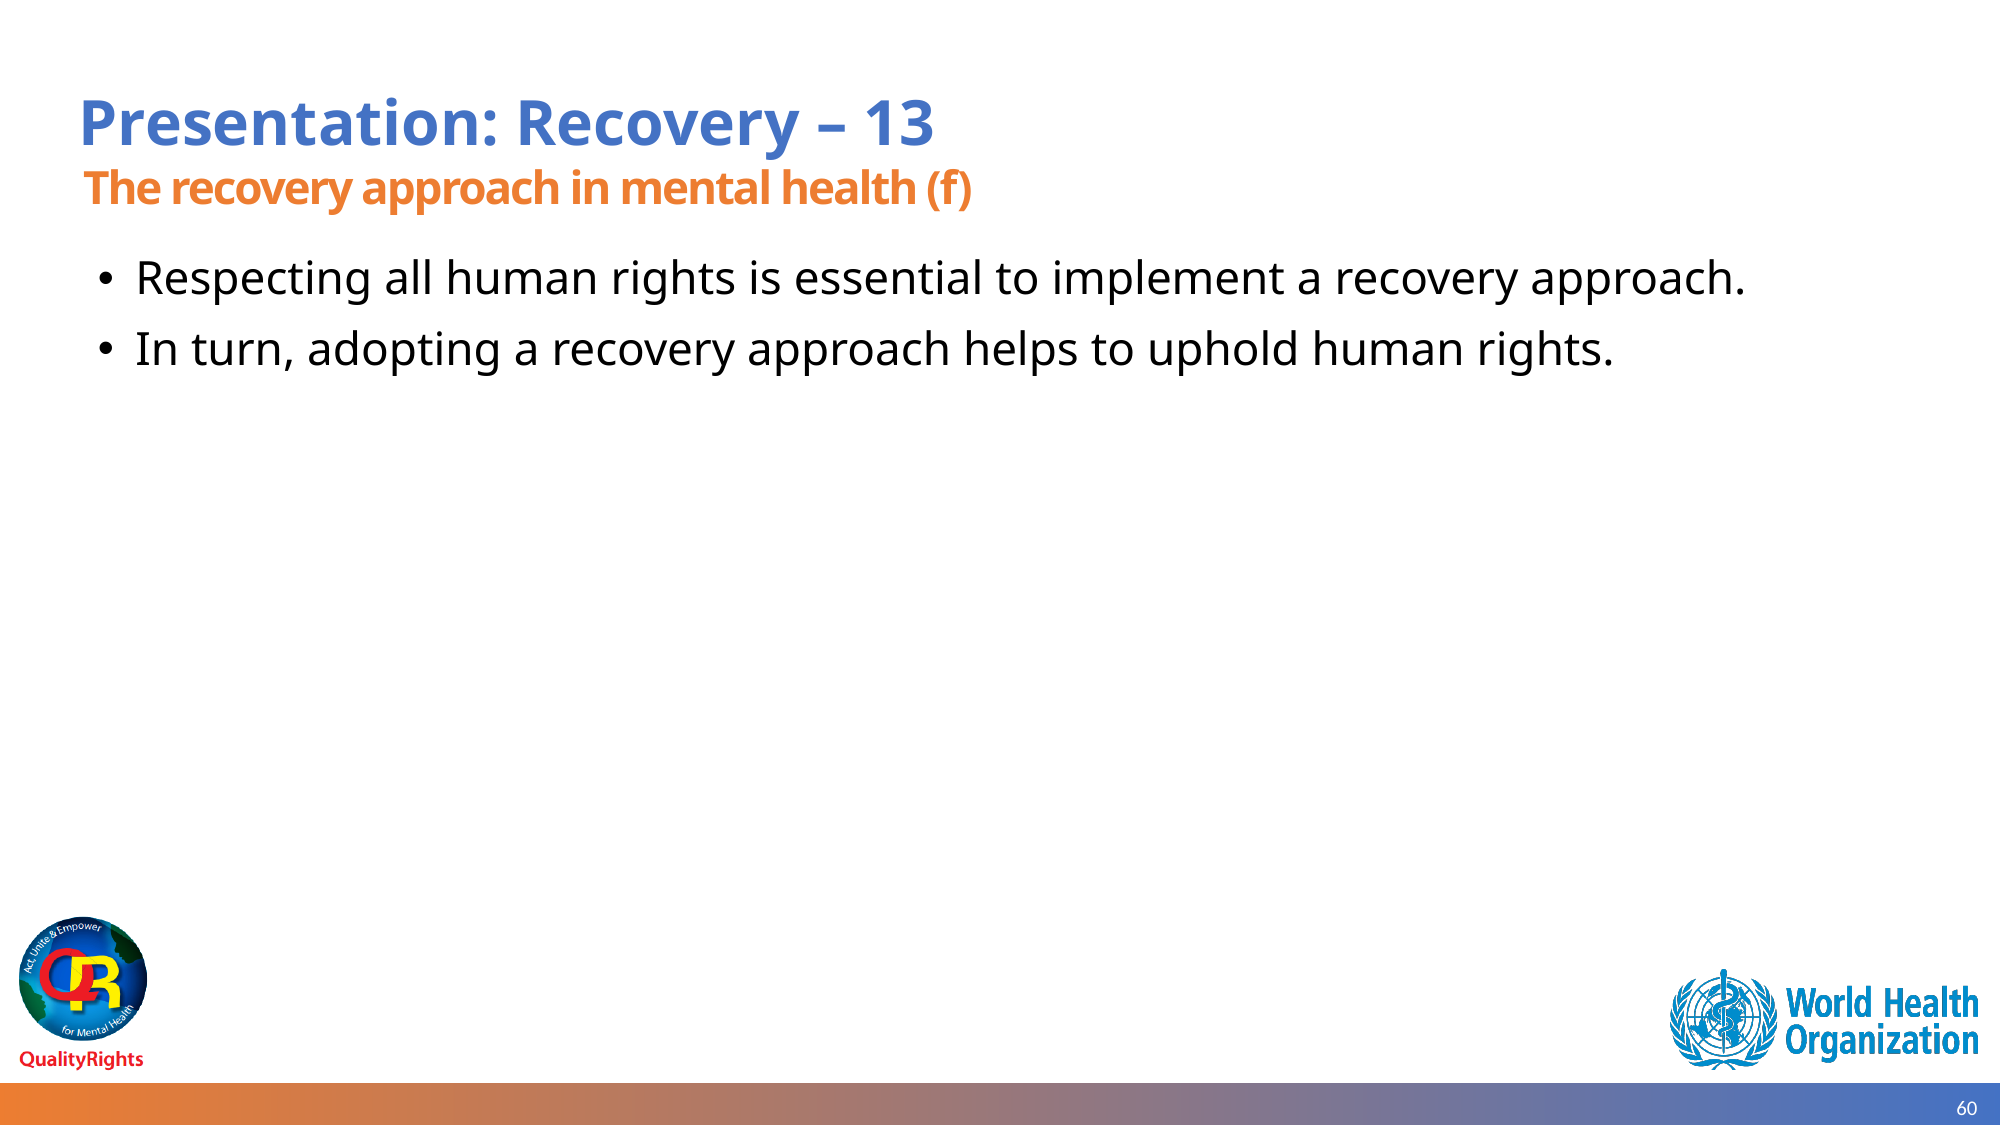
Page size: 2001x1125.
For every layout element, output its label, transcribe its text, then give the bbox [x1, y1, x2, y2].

picture [1725, 1042, 1747, 1054]
picture [1860, 1000, 1865, 1012]
picture [1704, 1019, 1711, 1031]
title Presentation: Recovery – 13 [63, 84, 1671, 156]
picture [1958, 1000, 1962, 1012]
picture [1706, 1038, 1722, 1046]
list The recovery approach in mental health (f) [83, 155, 1917, 215]
list Respecting all human rights is essential to implement a recovery approach. In turn, adopting a recovery approach helps to uphold human rights. [83, 247, 1917, 987]
picture [1701, 987, 1710, 992]
picture [1744, 1003, 1751, 1016]
picture [1711, 1031, 1722, 1038]
picture [1704, 1004, 1712, 1015]
picture [1805, 987, 1811, 1002]
picture [1750, 987, 1762, 1003]
picture [1711, 995, 1721, 1004]
picture [1698, 1047, 1750, 1060]
picture [1738, 1019, 1744, 1030]
picture [1732, 969, 1978, 1070]
picture [1692, 1031, 1700, 1042]
picture [1670, 1030, 1715, 1070]
picture [0, 899, 162, 1083]
picture [1670, 987, 1680, 1010]
picture [1716, 1064, 1731, 1070]
picture [1792, 987, 1797, 1004]
picture [1689, 993, 1706, 1016]
picture [1891, 987, 1897, 999]
picture [1747, 992, 1758, 1016]
picture [1747, 1019, 1758, 1041]
picture [1742, 1019, 1751, 1034]
picture [1821, 1000, 1826, 1012]
picture [1701, 1042, 1722, 1054]
picture [1683, 987, 1697, 1047]
picture [1758, 1004, 1765, 1035]
